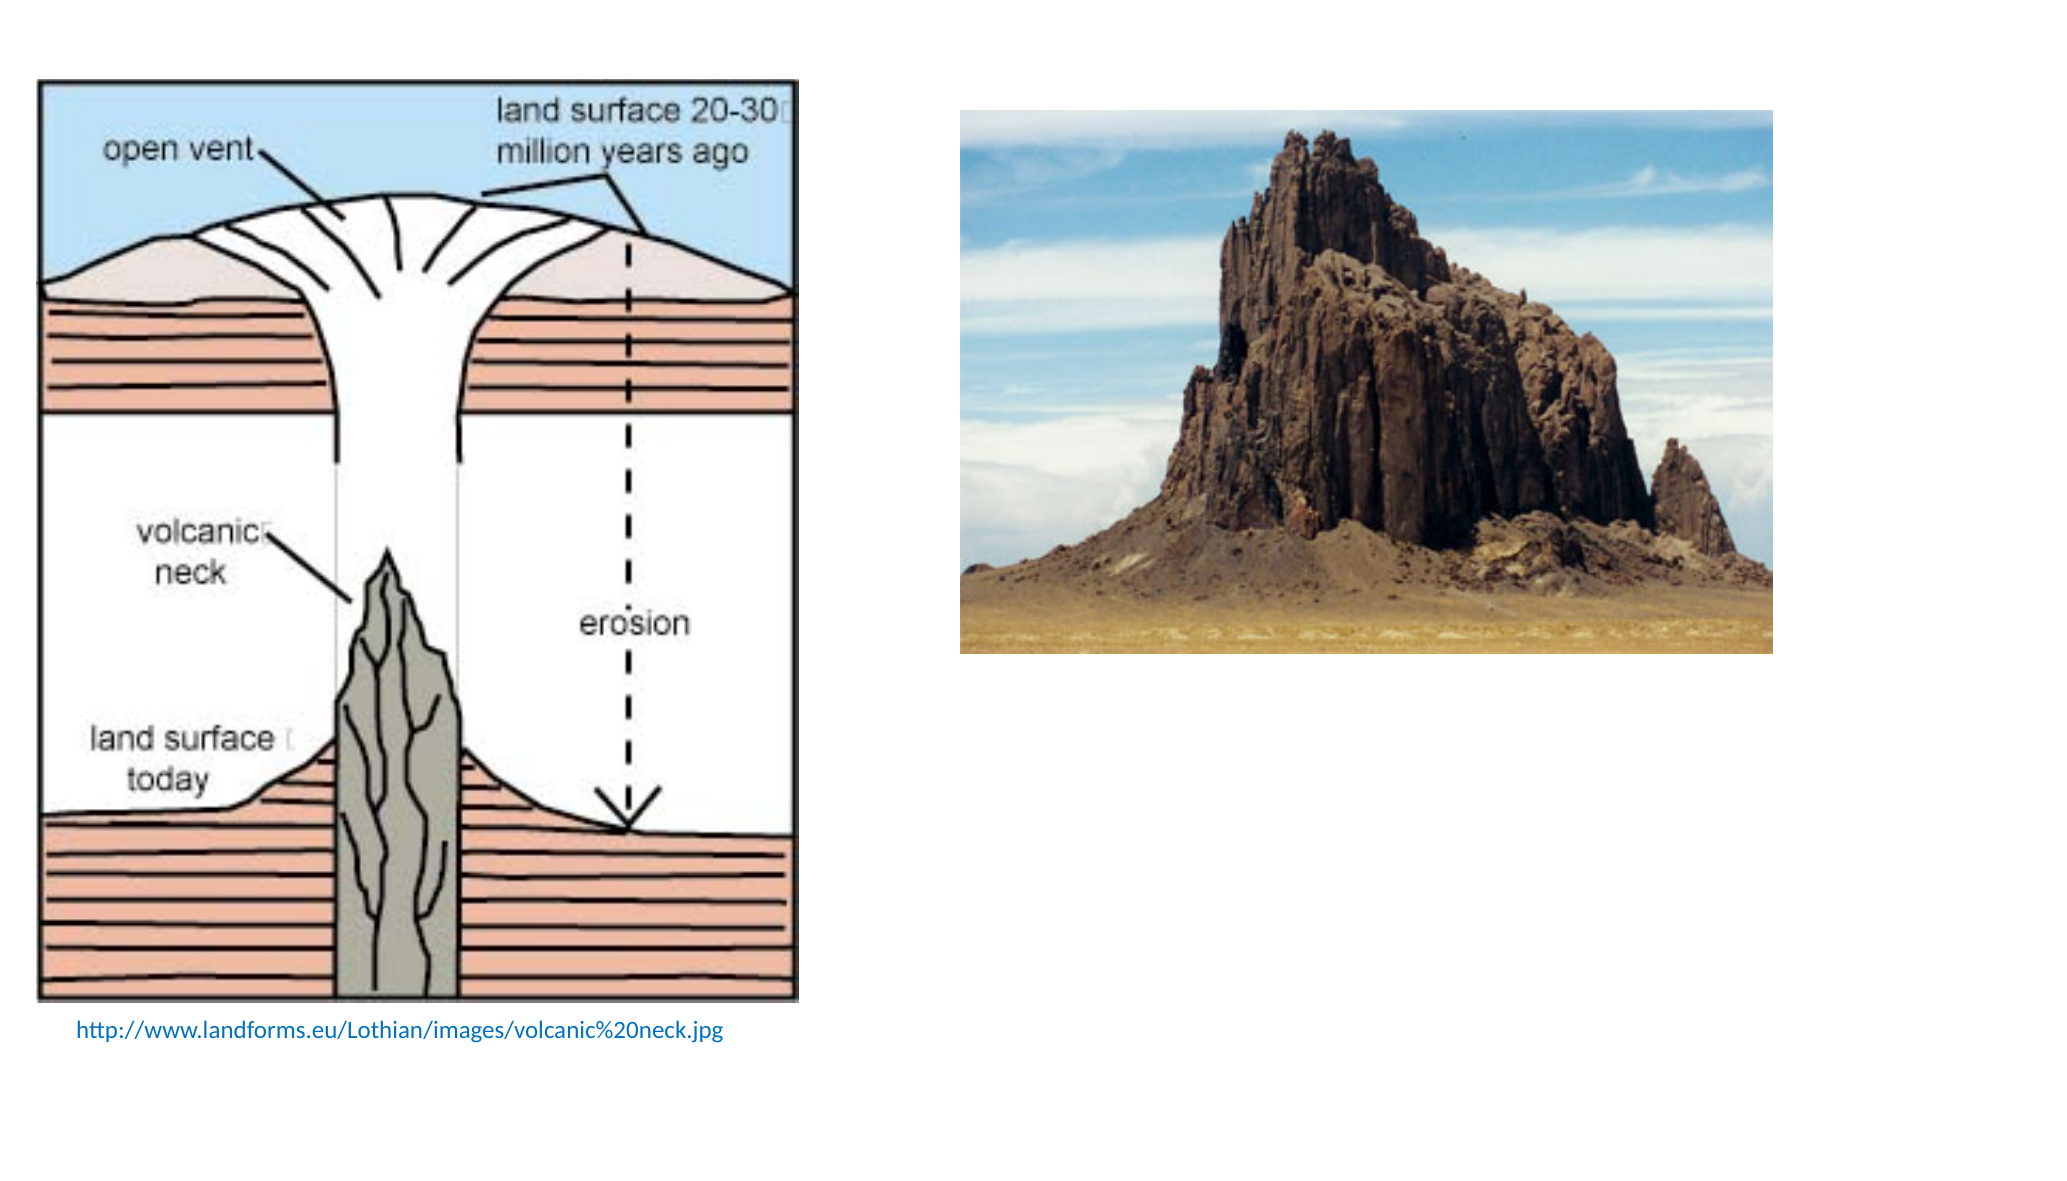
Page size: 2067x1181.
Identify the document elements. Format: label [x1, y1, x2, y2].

text_box [36, 79, 799, 1052]
picture [960, 110, 1773, 654]
